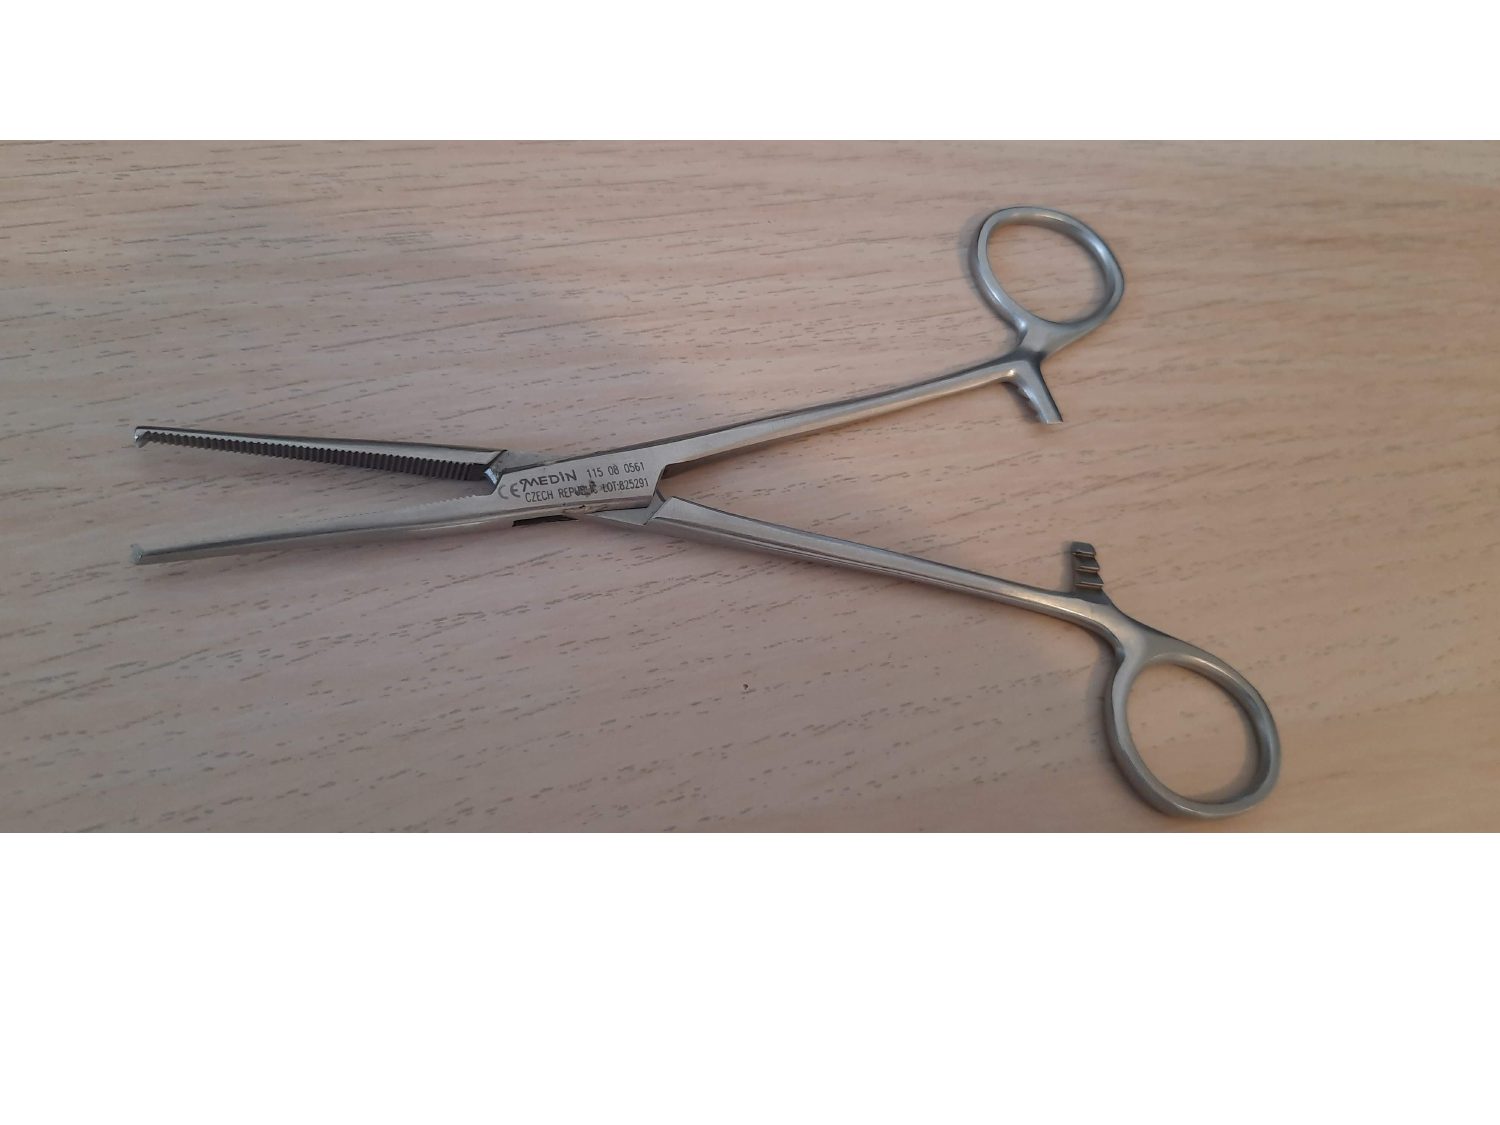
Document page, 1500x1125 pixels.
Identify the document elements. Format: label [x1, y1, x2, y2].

picture [0, 140, 1500, 833]
